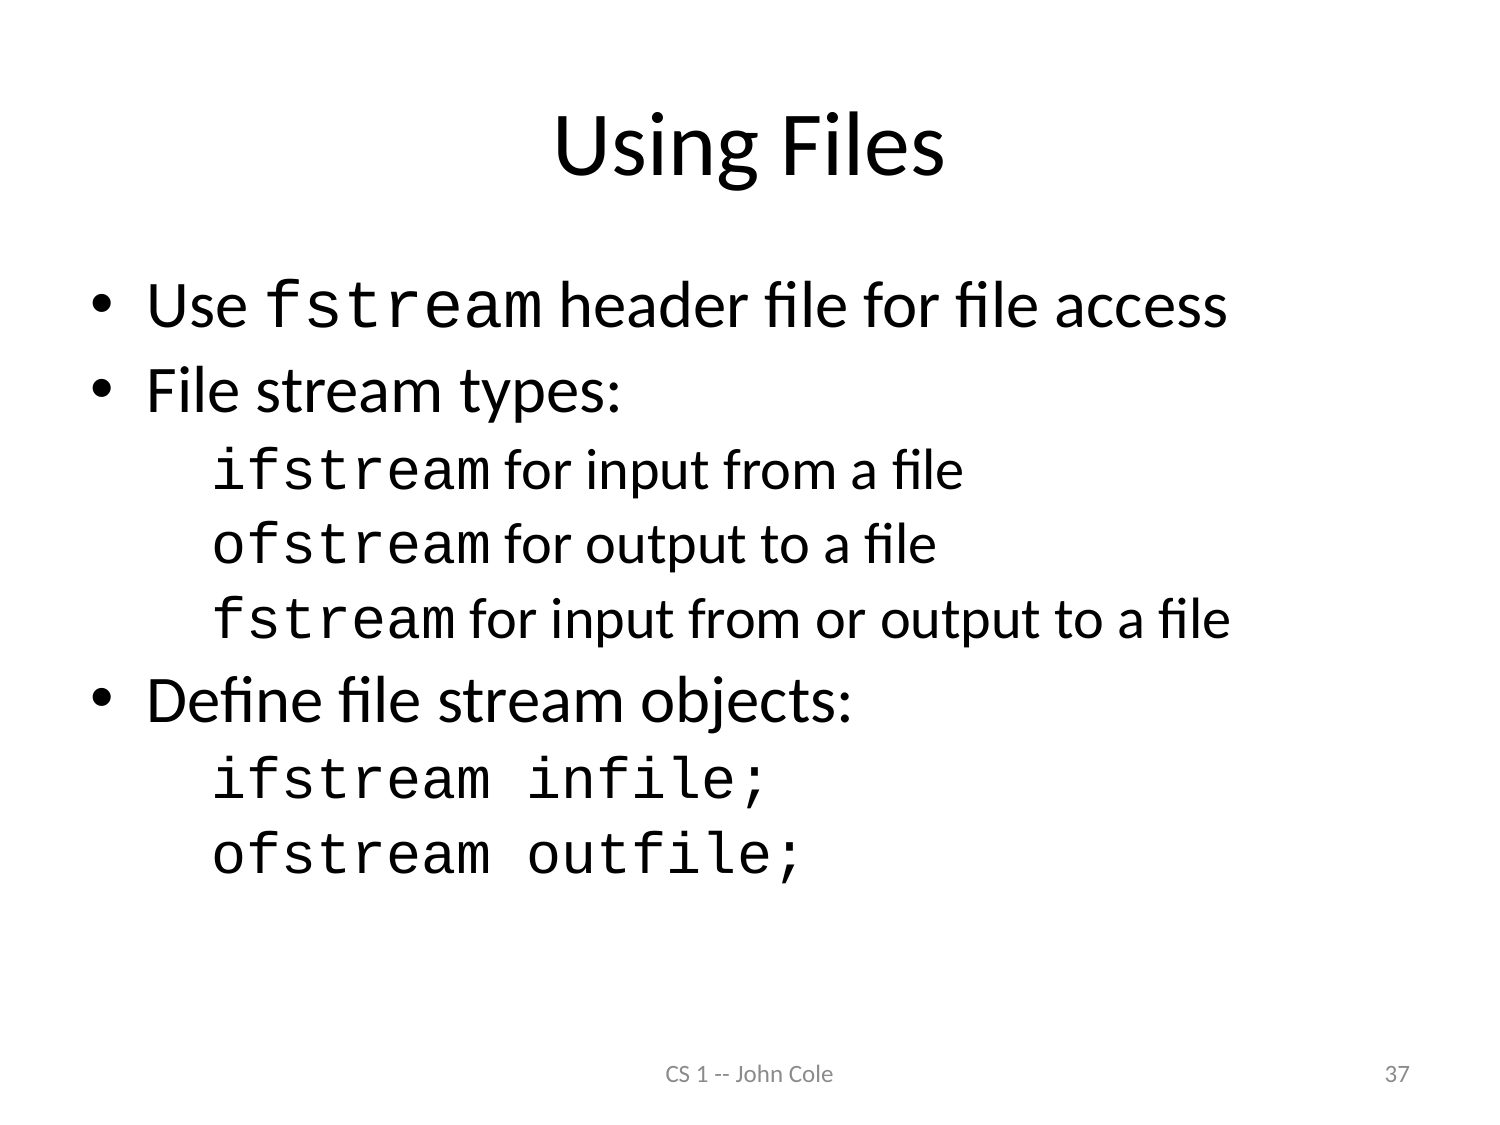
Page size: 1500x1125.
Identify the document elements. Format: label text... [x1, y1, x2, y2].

footer CS 1 -- John Cole [512, 1042, 988, 1103]
slide_number 37 [1074, 1042, 1425, 1103]
title Using Files [75, 45, 1425, 233]
list Use fstream header file for file access File stream types: ifstream for input from a file ofstream for output to a file fstream for input from or output to a file Define file stream objects: ifstream infile; ofstream outfile; [75, 262, 1425, 1005]
